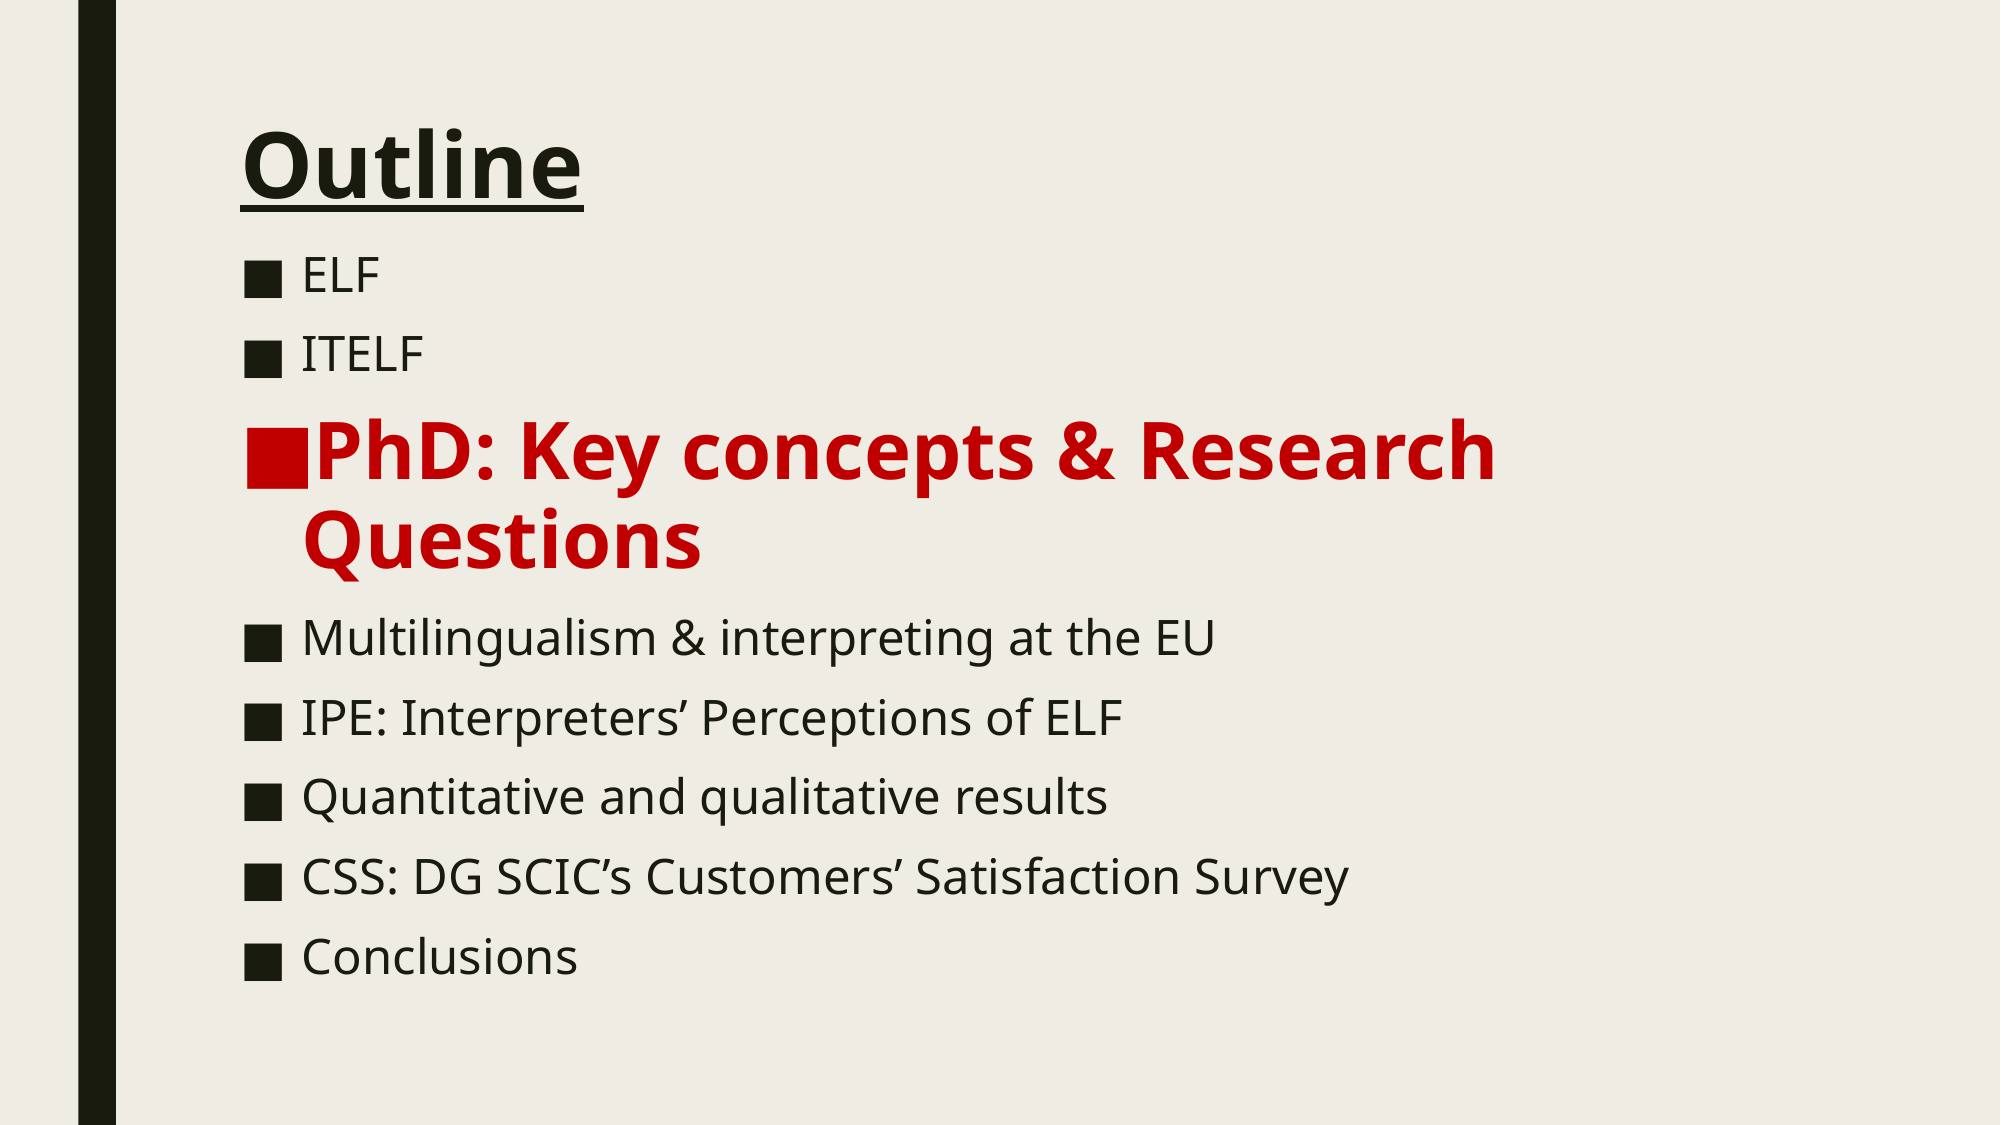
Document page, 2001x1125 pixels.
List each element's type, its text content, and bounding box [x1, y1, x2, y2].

list ELF ITELF PhD: Key concepts & Research Questions Multilingualism & interpreting at the EU IPE: Interpreters’ Perceptions of ELF Quantitative and qualitative results CSS: DG SCIC’s Customers’ Satisfaction Survey Conclusions [225, 240, 1800, 1000]
title Outline [225, 112, 1800, 240]
